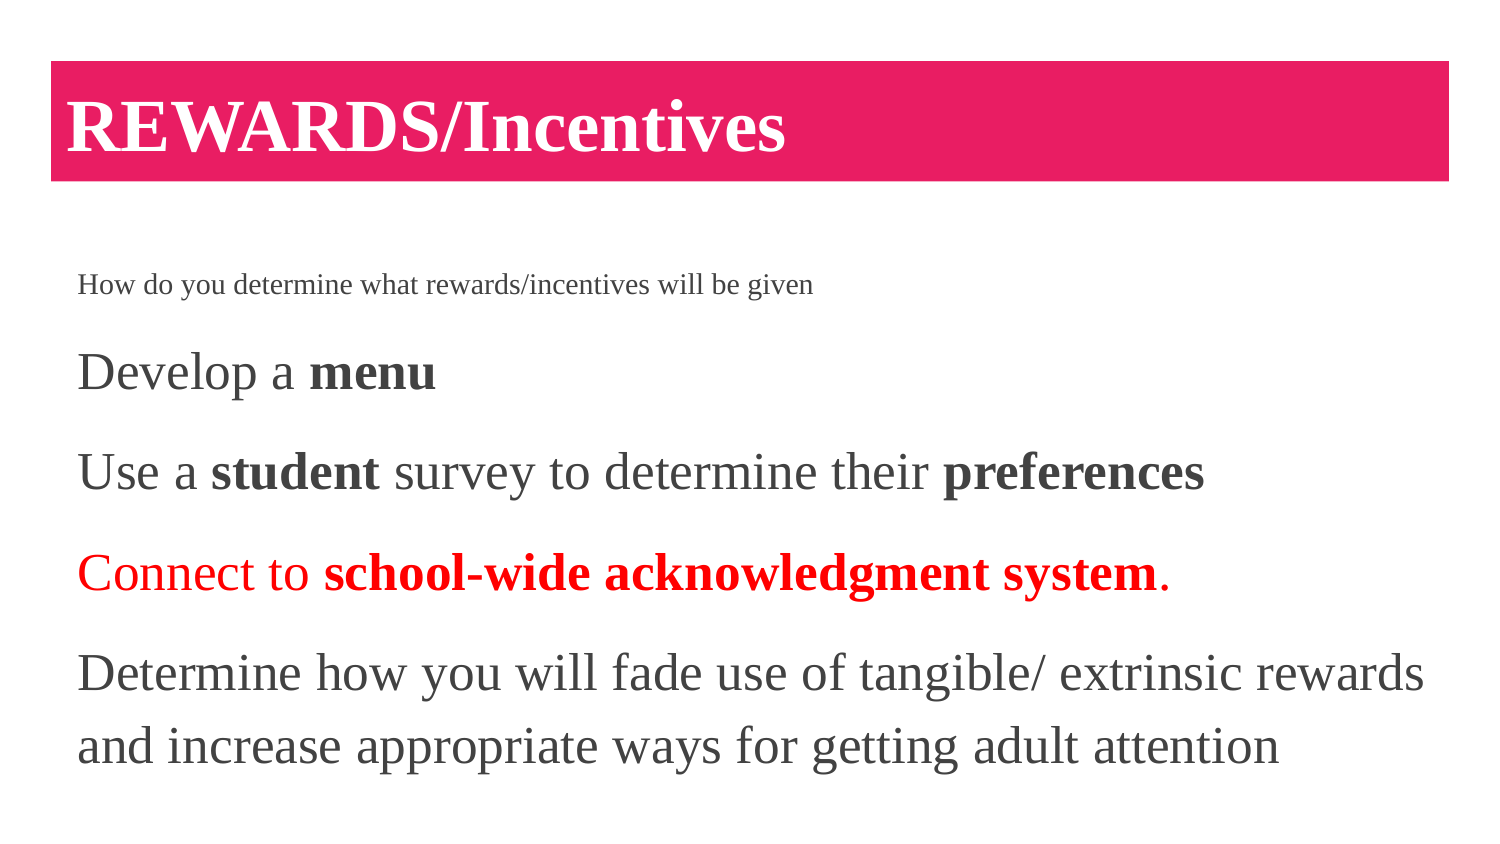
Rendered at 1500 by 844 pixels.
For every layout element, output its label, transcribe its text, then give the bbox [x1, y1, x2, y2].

list How do you determine what rewards/incentives will be given Develop a menu Use a student survey to determine their preferences Connect to school-wide acknowledgment system. Determine how you will fade use of tangible/ extrinsic rewards and increase appropriate ways for getting adult attention [62, 243, 1450, 801]
title REWARDS/Incentives [51, 61, 1449, 182]
